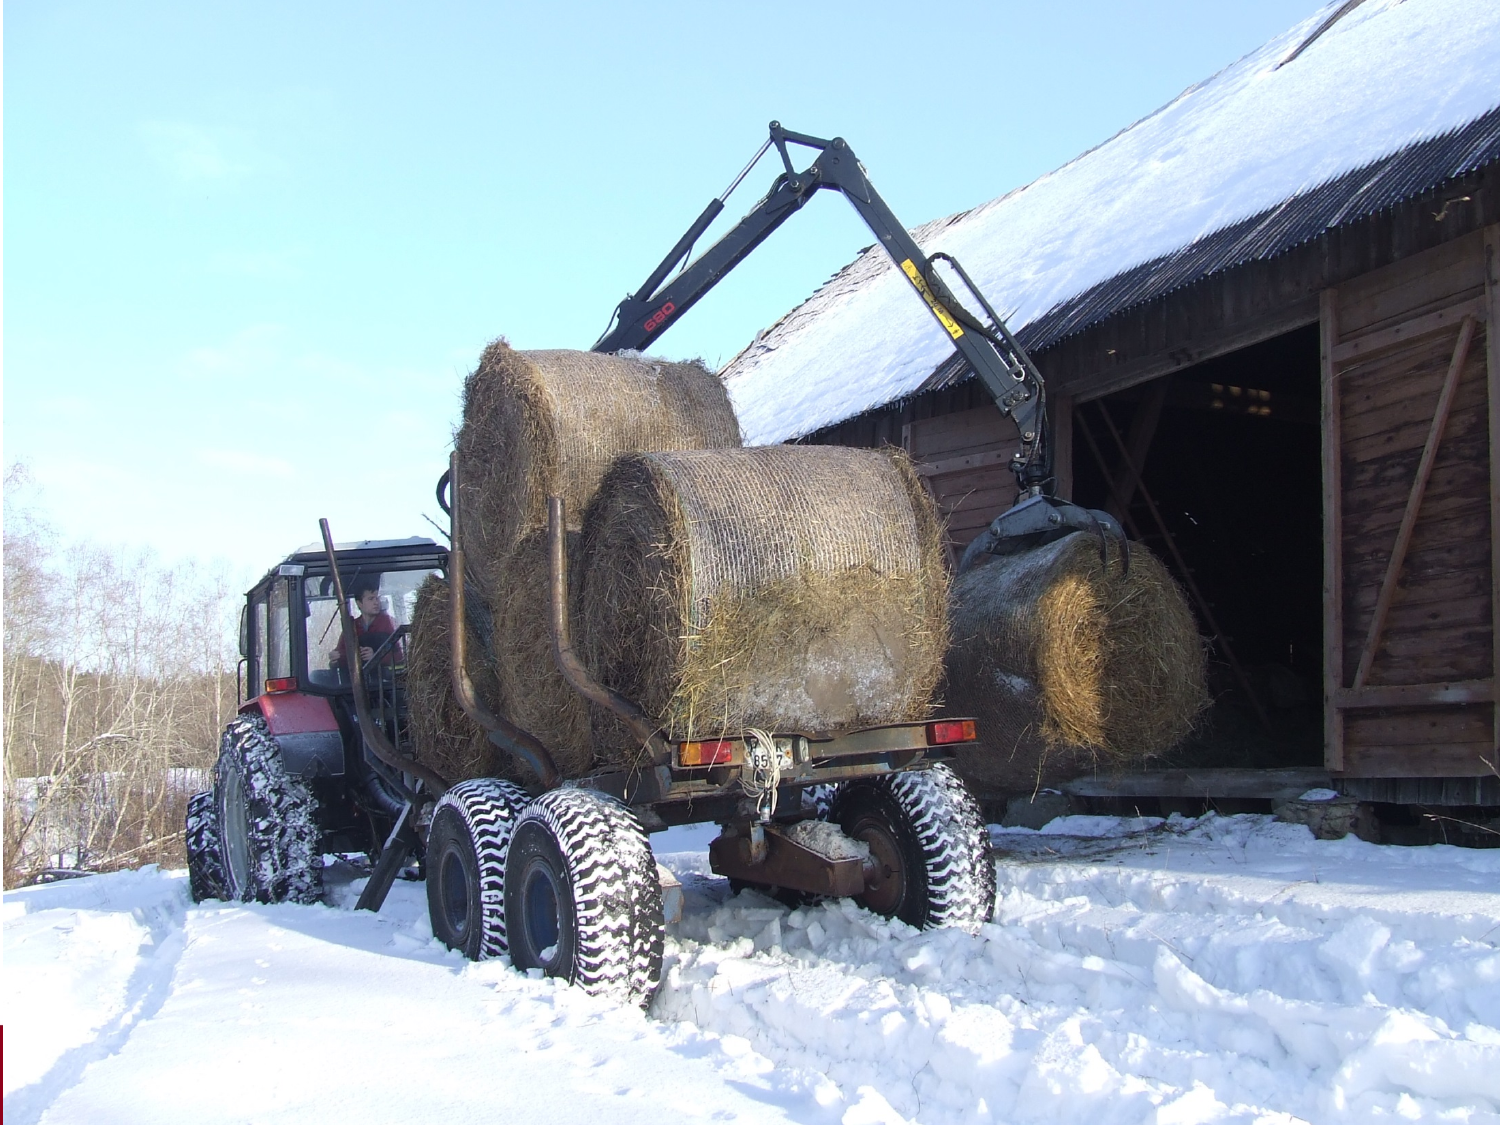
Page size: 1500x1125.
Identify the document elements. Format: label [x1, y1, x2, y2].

list [2, 0, 1500, 1125]
